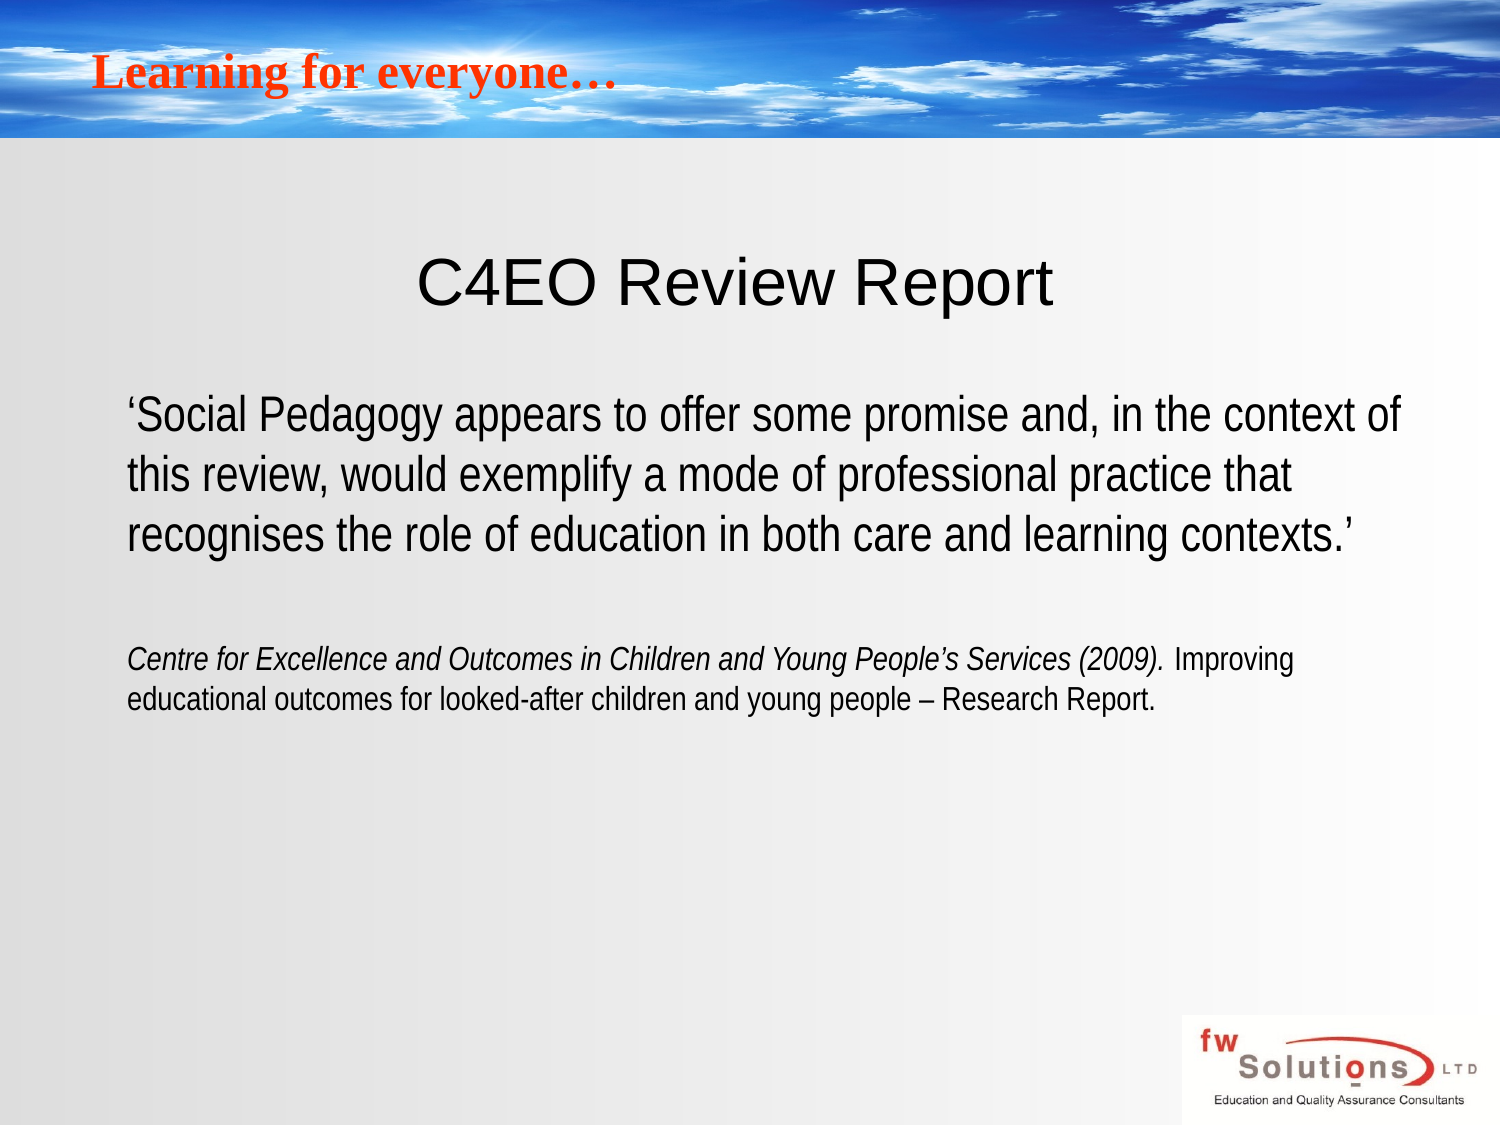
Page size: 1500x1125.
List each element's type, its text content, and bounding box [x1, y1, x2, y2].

list ‘Social Pedagogy appears to offer some promise and, in the context of this review, would exemplify a mode of professional practice that recognises the role of education in both care and learning contexts.’ Centre for Excellence and Outcomes in Children and Young People’s Services (2009). Improving educational outcomes for looked-after children and young people – Research Report. [112, 373, 1444, 1125]
picture [0, 0, 1500, 138]
title C4EO Review Report [88, 115, 1383, 327]
picture [1444, 1015, 1500, 1125]
